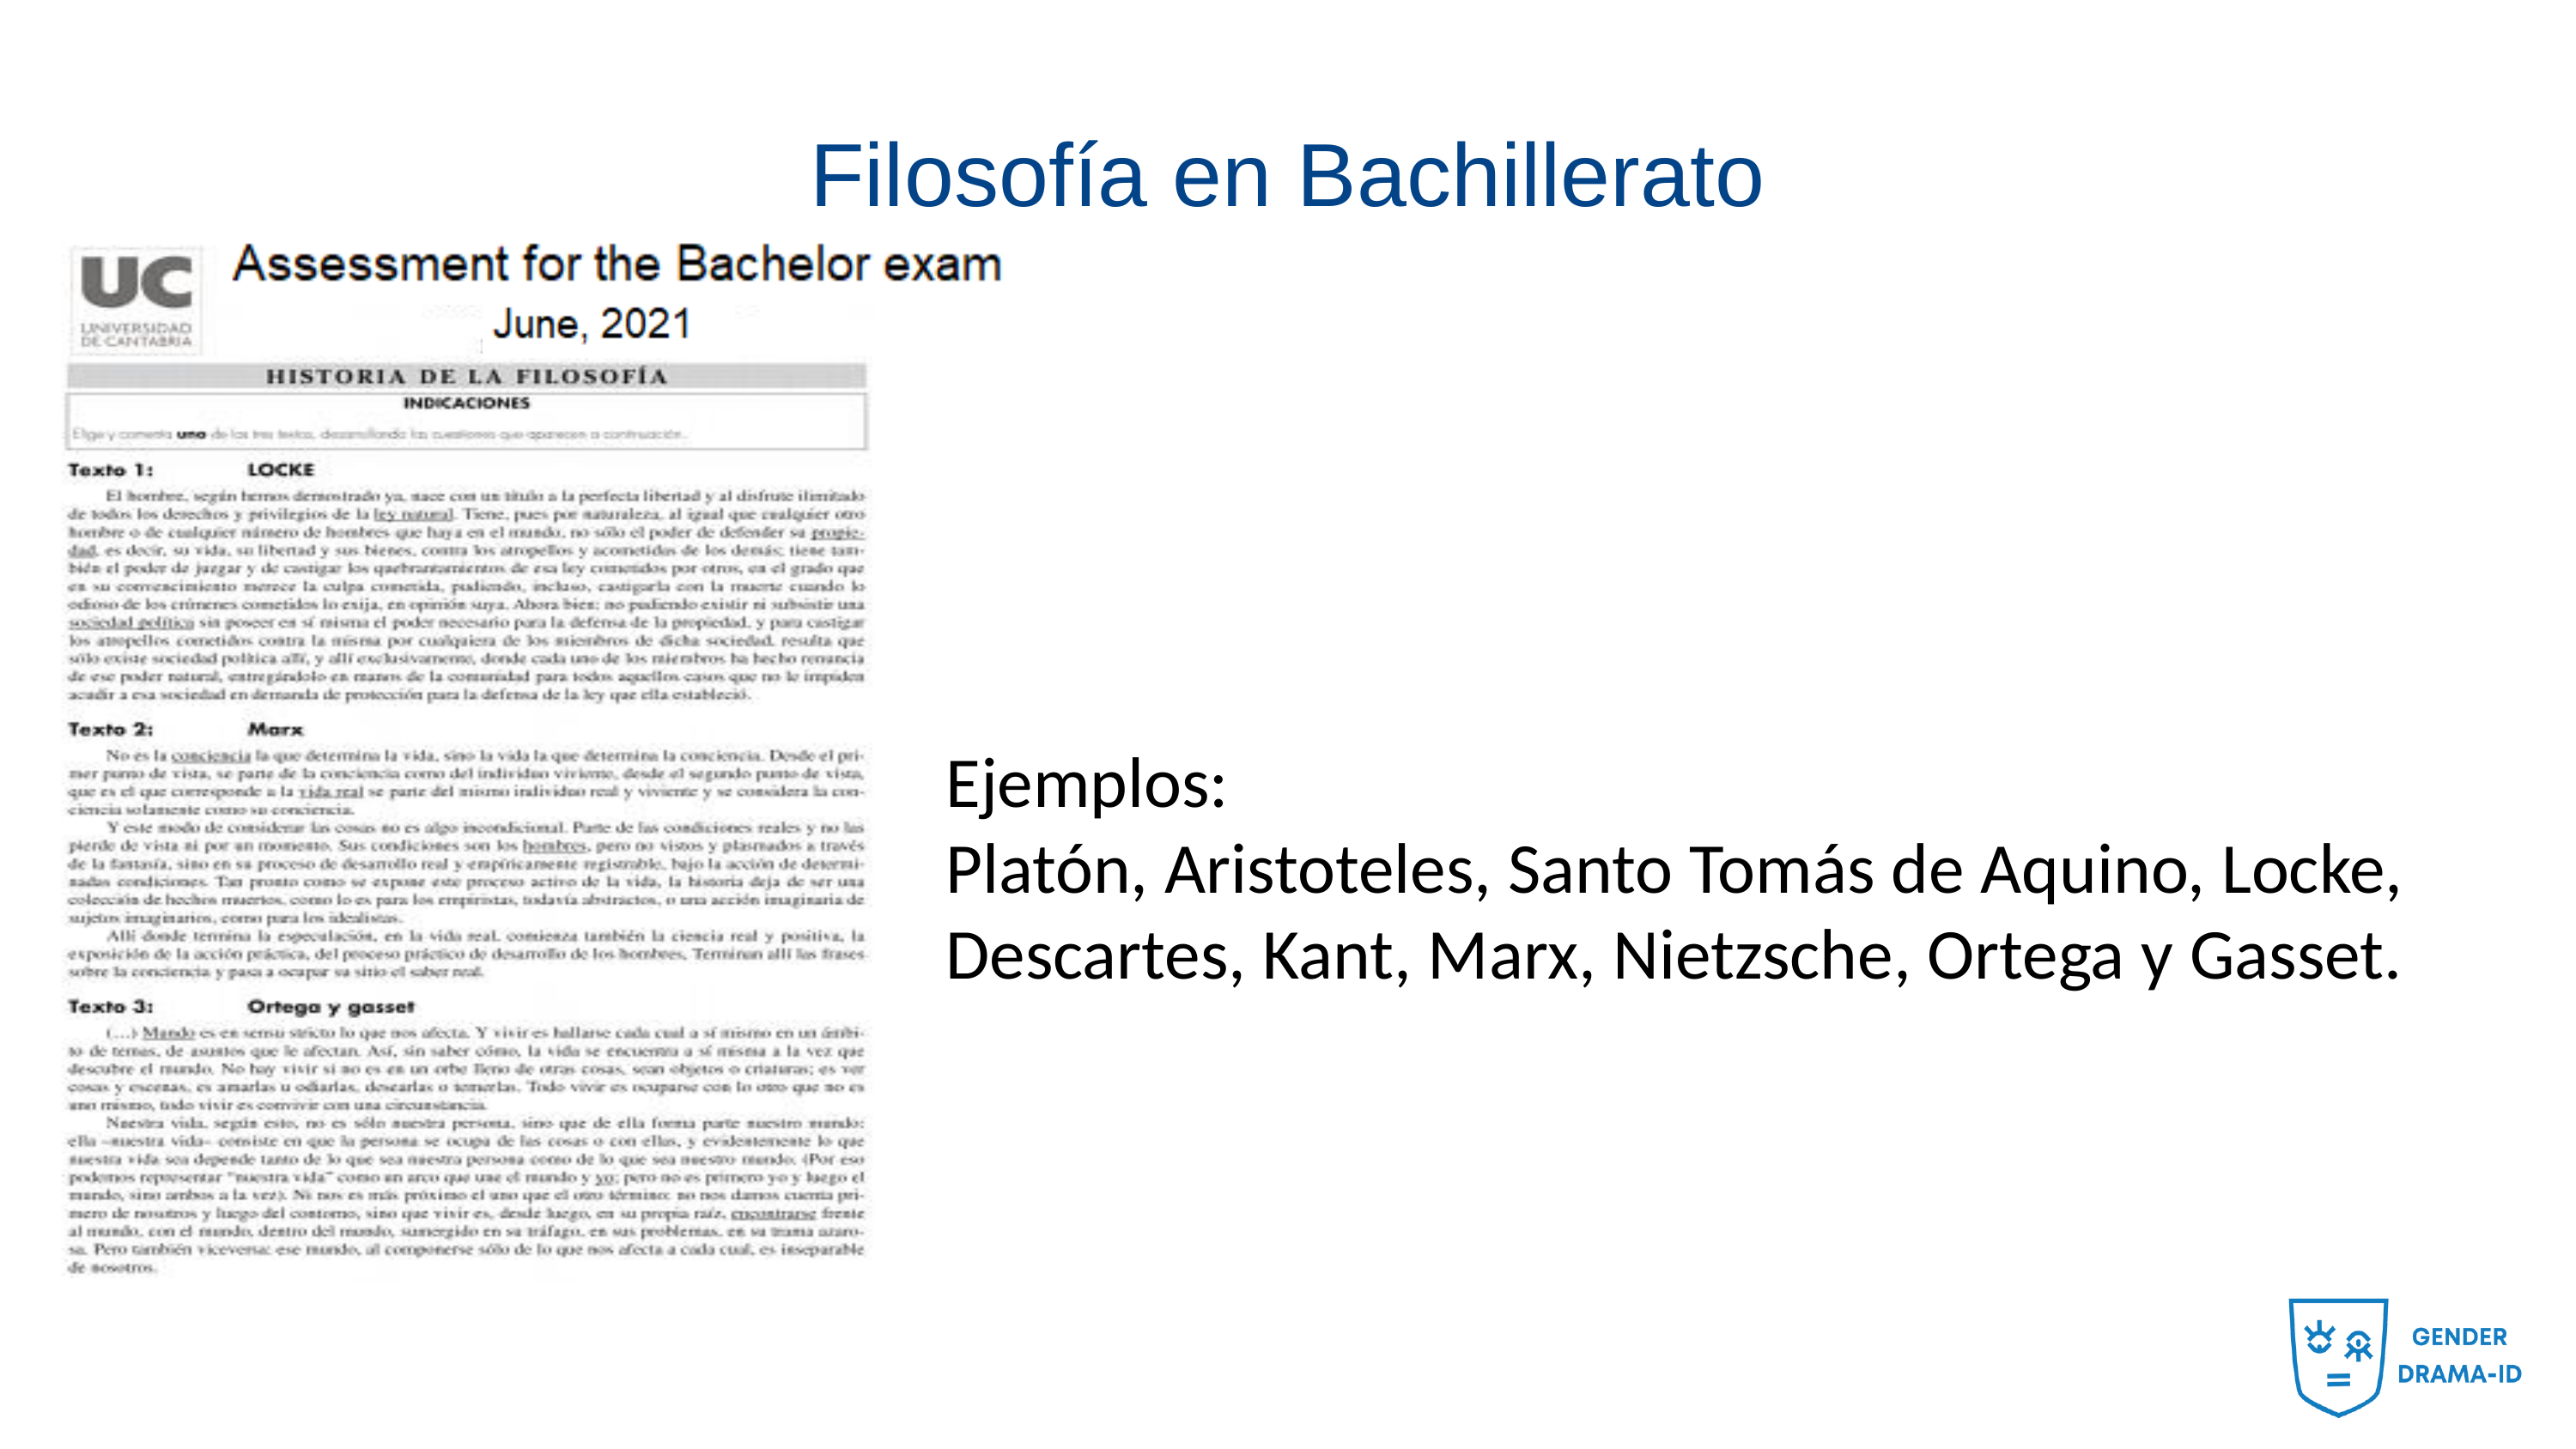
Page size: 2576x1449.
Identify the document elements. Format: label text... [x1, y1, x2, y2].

text_box Ejemplos: Platón, Aristoteles, Santo Tomás de Aquino, Locke, Descartes, Kant, Marx, Nietzsche, Ortega y Gasset. [945, 392, 2576, 993]
picture [221, 210, 1024, 358]
text_box [60, 241, 876, 1283]
text_box [2273, 1293, 2532, 1423]
text_box Filosofía en Bachillerato [126, 74, 2450, 225]
